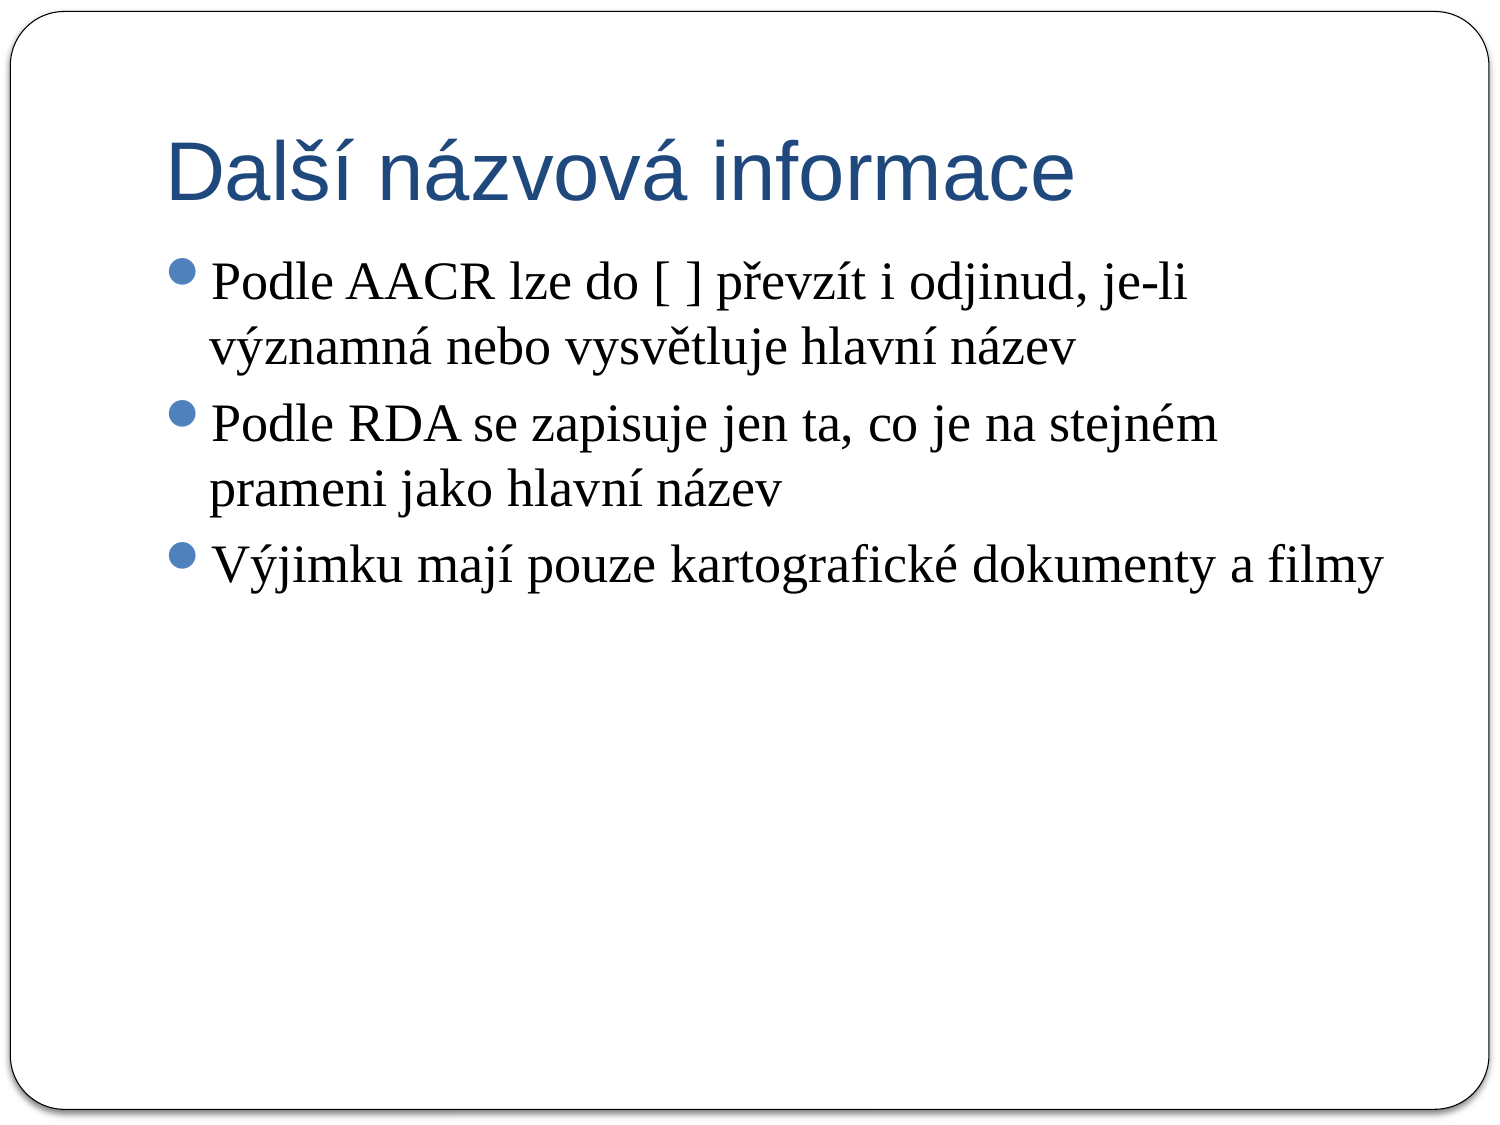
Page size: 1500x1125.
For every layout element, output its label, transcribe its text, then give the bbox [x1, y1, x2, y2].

list Podle AACR lze do [ ] převzít i odjinud, je-li významná nebo vysvětluje hlavní název Podle RDA se zapisuje jen ta, co je na stejném prameni jako hlavní název Výjimku mají pouze kartografické dokumenty a filmy [149, 237, 1426, 988]
title Další názvová informace [149, 44, 1426, 233]
